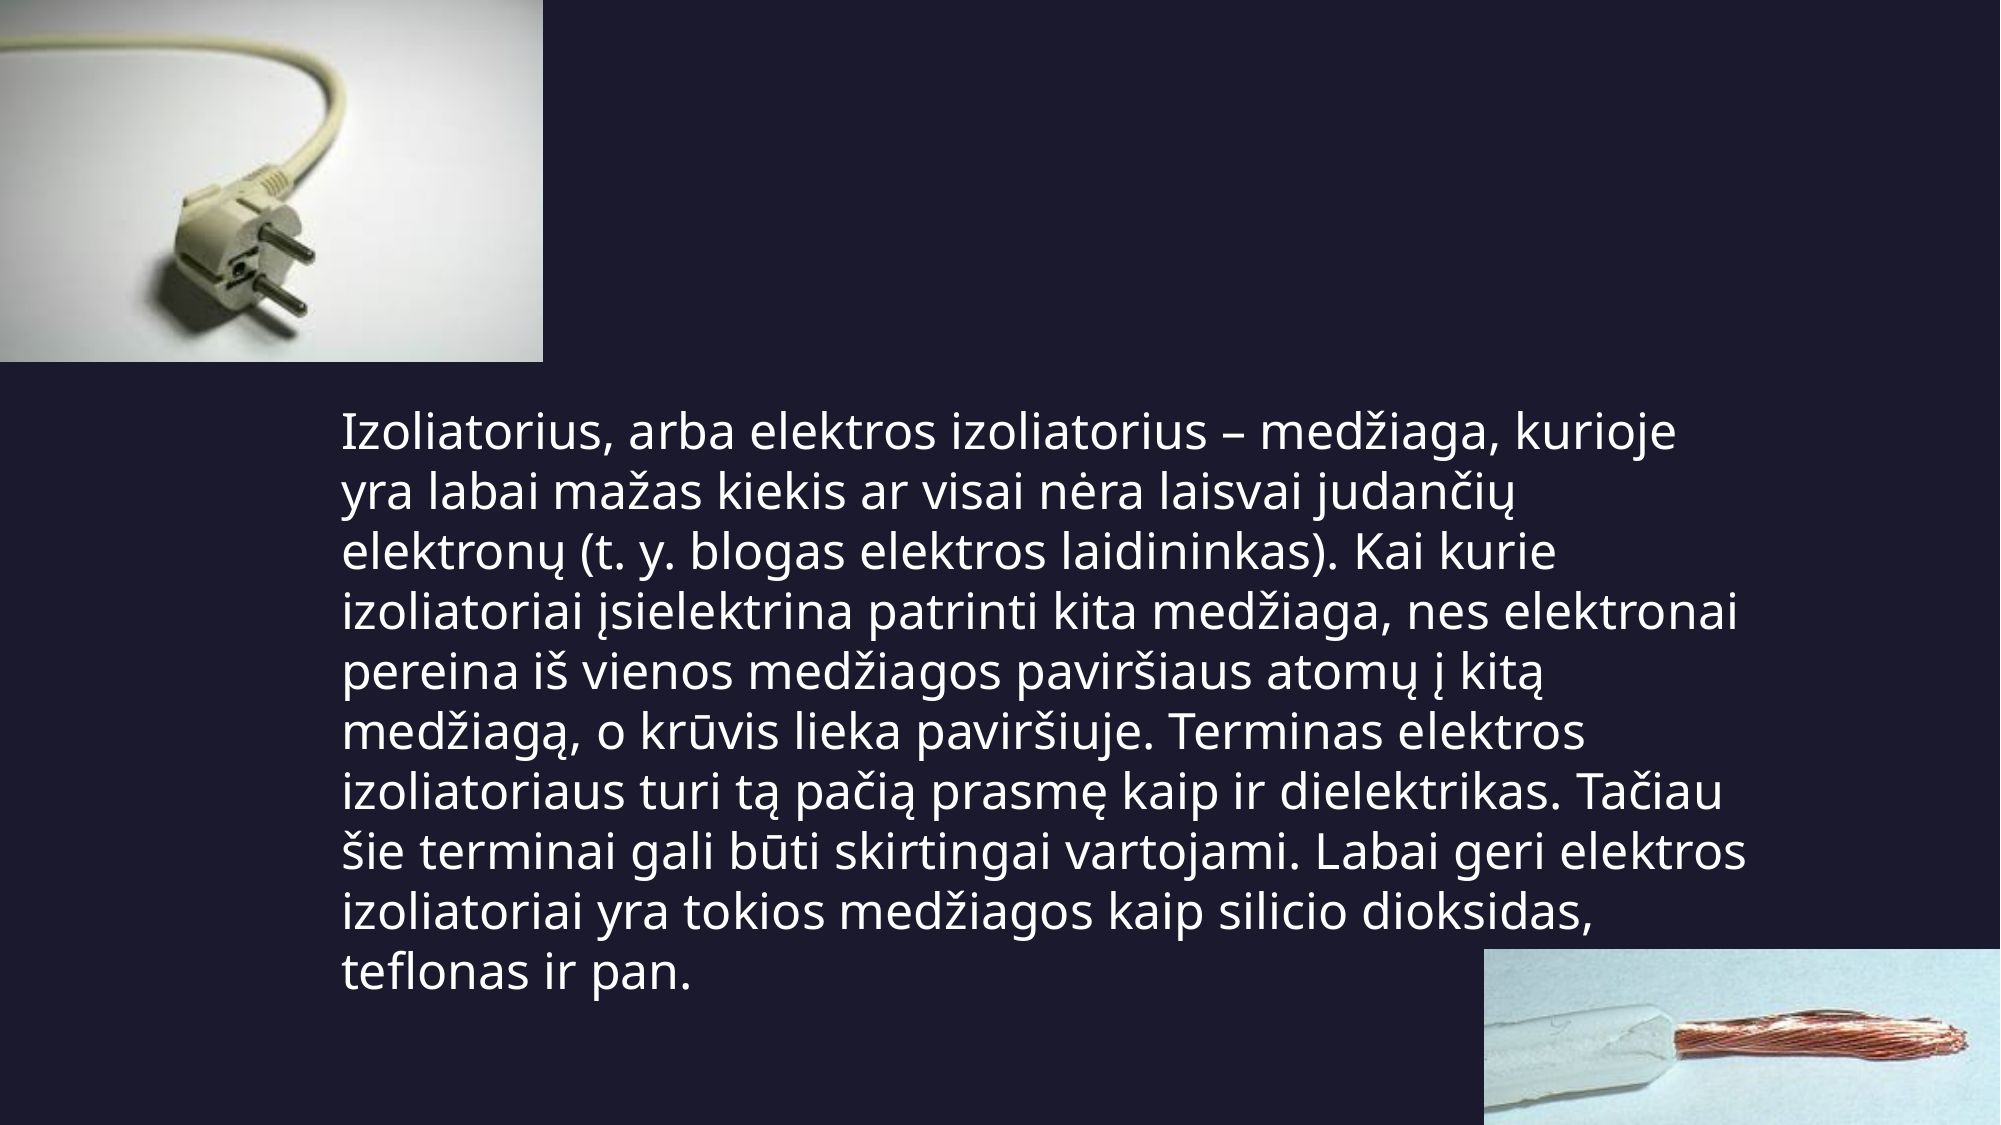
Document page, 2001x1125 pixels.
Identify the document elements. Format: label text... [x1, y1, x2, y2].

picture [0, 0, 543, 362]
text_box Izoliatorius, arba elektros izoliatorius – medžiaga, kurioje yra labai mažas kiekis ar visai nėra laisvai judančių elektronų (t. y. blogas elektros laidininkas). Kai kurie izoliatoriai įsielektrina patrinti kita medžiaga, nes elektronai pereina iš vienos medžiagos paviršiaus atomų į kitą medžiagą, o krūvis lieka paviršiuje. Terminas elektros izoliatoriaus turi tą pačią prasmę kaip ir dielektrikas. Tačiau šie terminai gali būti skirtingai vartojami. Labai geri elektros izoliatoriai yra tokios medžiagos kaip silicio dioksidas, teflonas ir pan. [326, 391, 1767, 1007]
picture [1484, 949, 2000, 1125]
